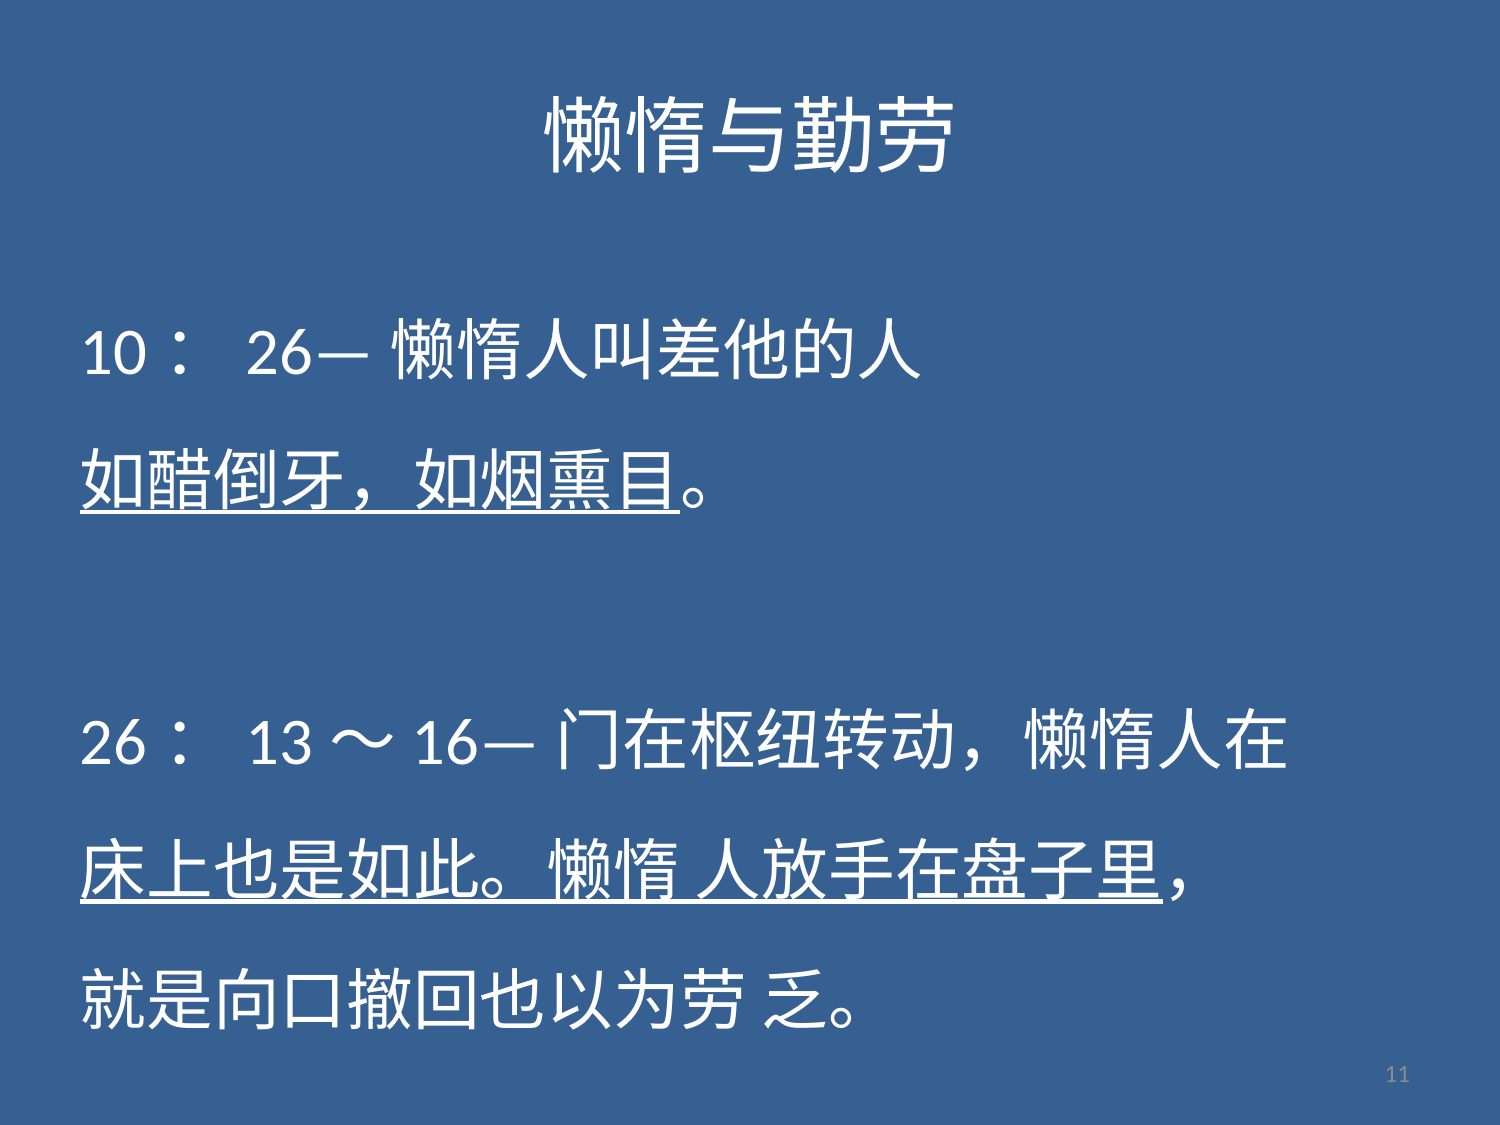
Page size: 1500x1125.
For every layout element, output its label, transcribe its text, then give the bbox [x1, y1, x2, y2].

slide_number 11 [1074, 1042, 1425, 1103]
text_box 懒惰与勤劳 10：26—懒惰人叫差他的人 如醋倒牙，如烟熏目。 26：13～16—门在枢纽转动，懒惰人在 床上也是如此。懒惰 人放手在盘子里， 就是向口撤回也以为劳 乏。 [64, 75, 1435, 1045]
